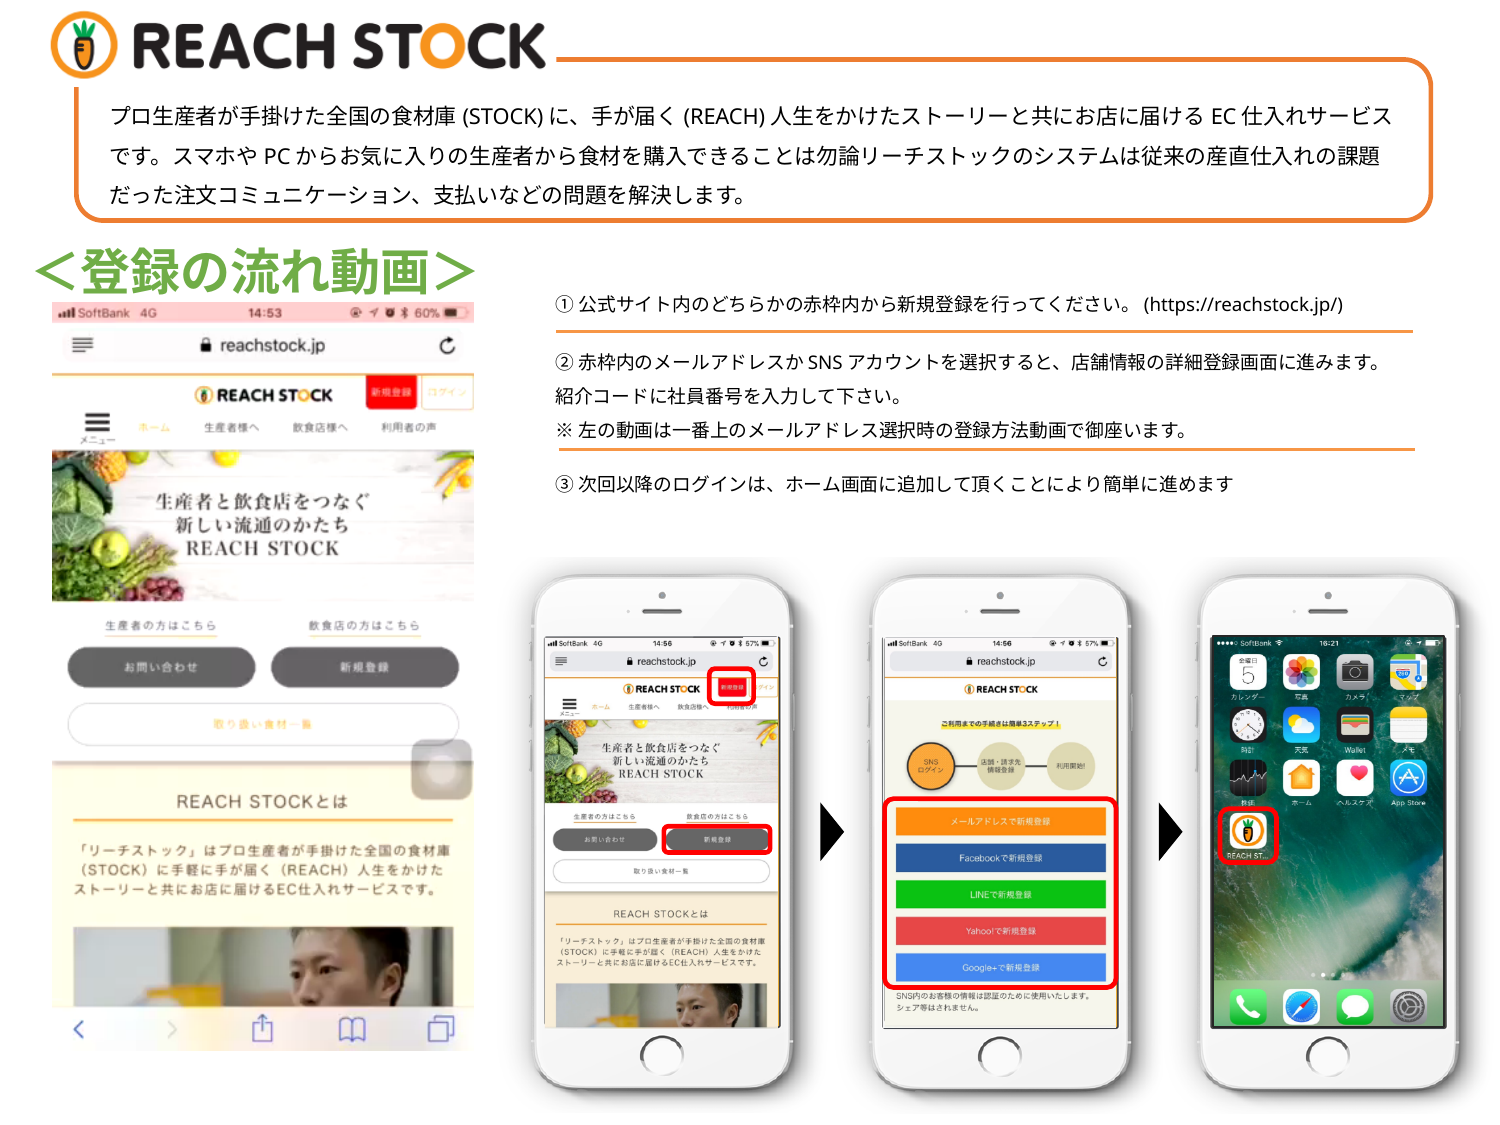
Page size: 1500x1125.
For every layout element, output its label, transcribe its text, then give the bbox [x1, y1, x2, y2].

text_box ③次回以降のログインは、ホーム画面に追加して頂くことにより簡単に進めます [540, 454, 1416, 503]
text_box プロ生産者が手掛けた全国の食材庫(STOCK)に、手が届く(REACH)人生をかけたストーリーと共にお店に届けるEC仕入れサービスです。スマホやPCからお気に入りの生産者から食材を購入できることは勿論リーチストックのシステムは従来の産直仕入れの課題だった注文コミュニケーション、支払いなどの問題を解決します。 [94, 82, 1413, 216]
text_box ＜登録の流れ動画＞ [3, 232, 508, 308]
picture [41, 0, 557, 87]
picture [834, 557, 1498, 1114]
picture [497, 557, 832, 1113]
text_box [52, 301, 475, 1052]
text_box ①公式サイト内のどちらかの赤枠内から新規登録を行ってください。(https://reachstock.jp/) [540, 274, 1498, 357]
text_box [75, 58, 1432, 222]
text_box ②赤枠内のメールアドレスかSNSアカウントを選択すると、店舗情報の詳細登録画面に進みます。 紹介コードに社員番号を入力して下さい。 ※左の動画は一番上のメールアドレス選択時の登録方法動画で御座います。 [540, 332, 1443, 488]
